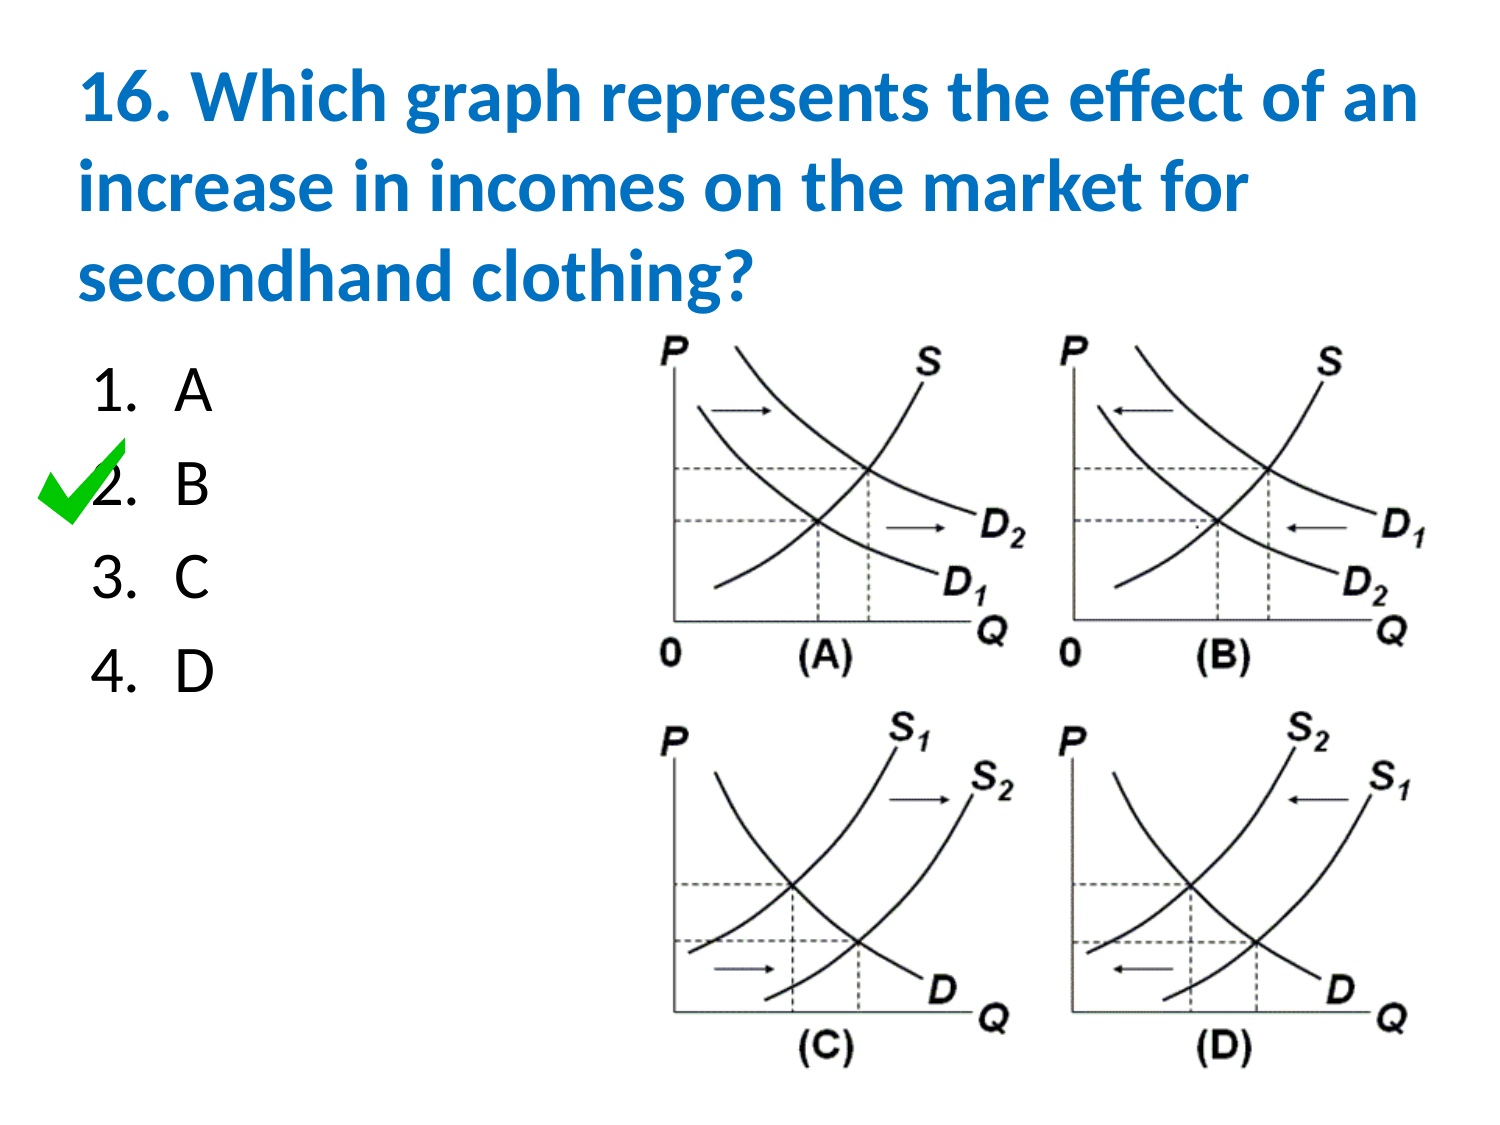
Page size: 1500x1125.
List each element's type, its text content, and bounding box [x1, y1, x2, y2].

title 16. Which graph represents the effect of an increase in incomes on the market for secondhand clothing? [62, 50, 1463, 313]
picture [649, 324, 1454, 1088]
list A B C D [75, 337, 275, 855]
text_box [35, 435, 128, 528]
